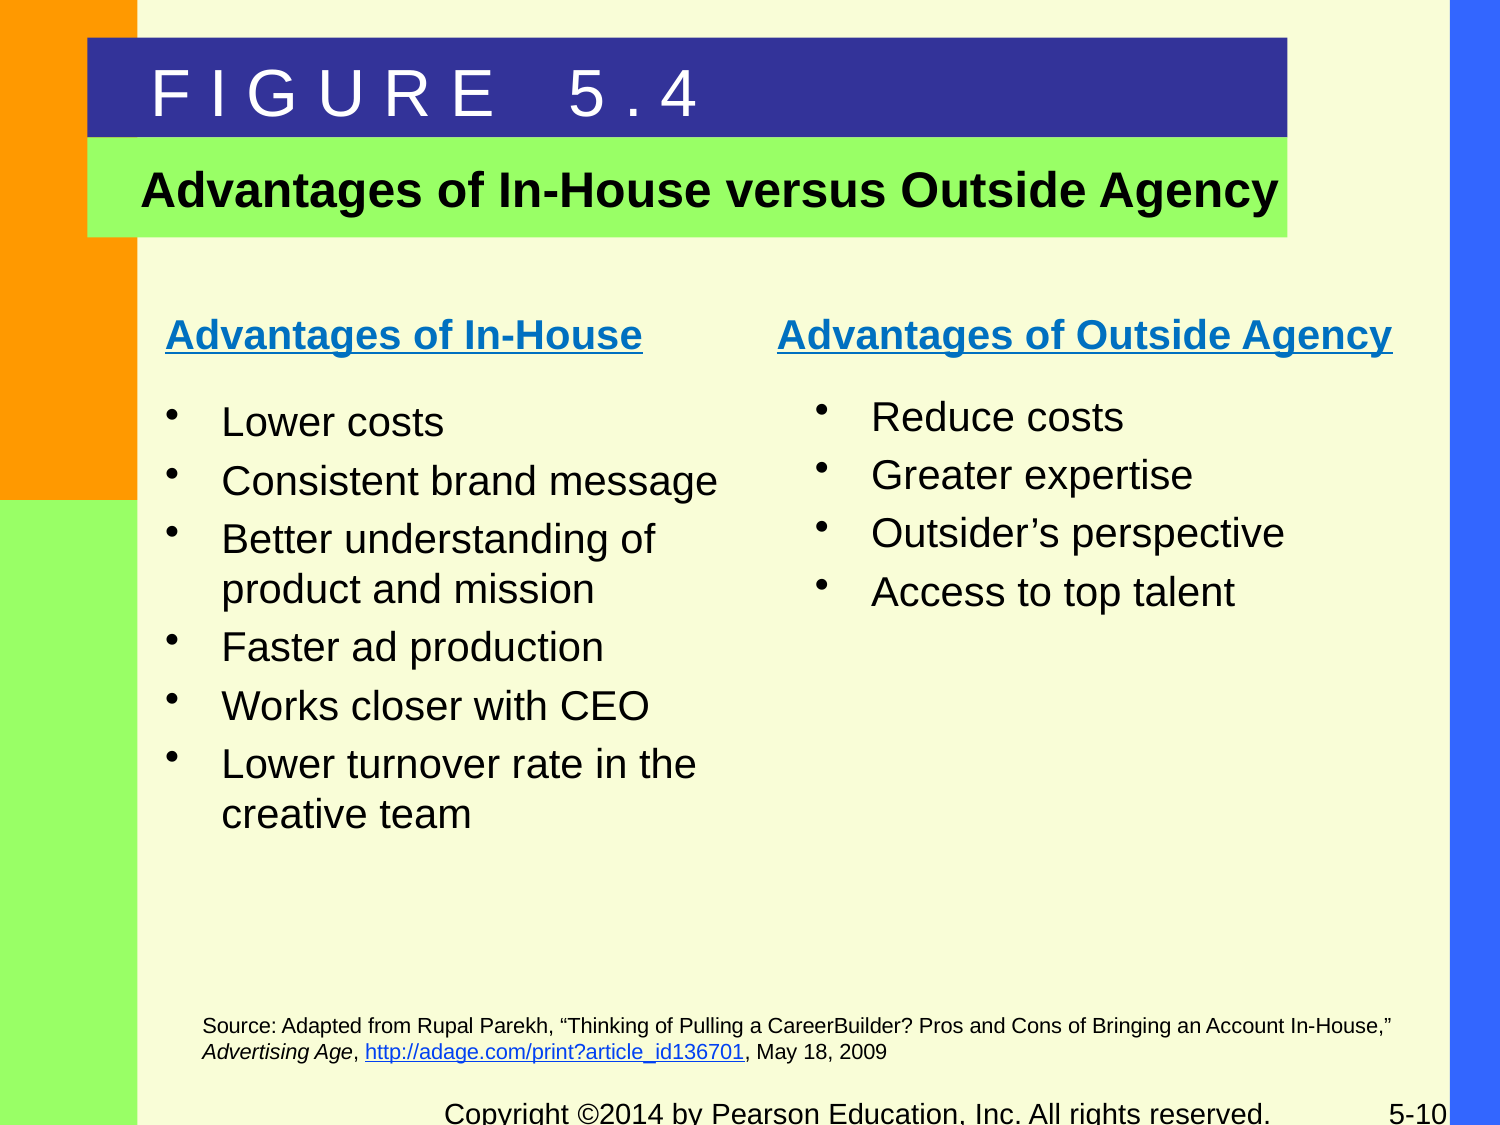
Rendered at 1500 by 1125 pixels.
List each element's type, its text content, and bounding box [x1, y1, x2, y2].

text_box [1449, 0, 1500, 1125]
text_box Reduce costs Greater expertise Outsider’s perspective Access to top talent [799, 381, 1463, 863]
text_box F I G U R E 5 . 4 [112, 42, 738, 138]
text_box Advantages of Outside Agency [761, 299, 1425, 365]
footer Copyright ©2014 by Pearson Education, Inc. All rights reserved. [399, 1087, 1149, 1125]
slide_number 5-10 [1149, 1074, 1449, 1125]
text_box [87, 137, 1288, 238]
text_box [87, 37, 1288, 137]
text_box Advantages of In-House [149, 299, 662, 365]
text_box [0, 500, 138, 1125]
text_box Source: Adapted from Rupal Parekh, “Thinking of Pulling a CareerBuilder? Pros and Cons of Bringing an Account In-House,” Advertising Age, http://adage.com/print?article_id136701, May 18, 2009 [187, 1004, 1475, 1072]
text_box [0, 0, 138, 500]
list Lower costs Consistent brand message Better understanding of product and mission Faster ad production Works closer with CEO Lower turnover rate in the creative team [149, 387, 751, 888]
text_box Advantages of In-House versus Outside Agency [124, 149, 1313, 225]
